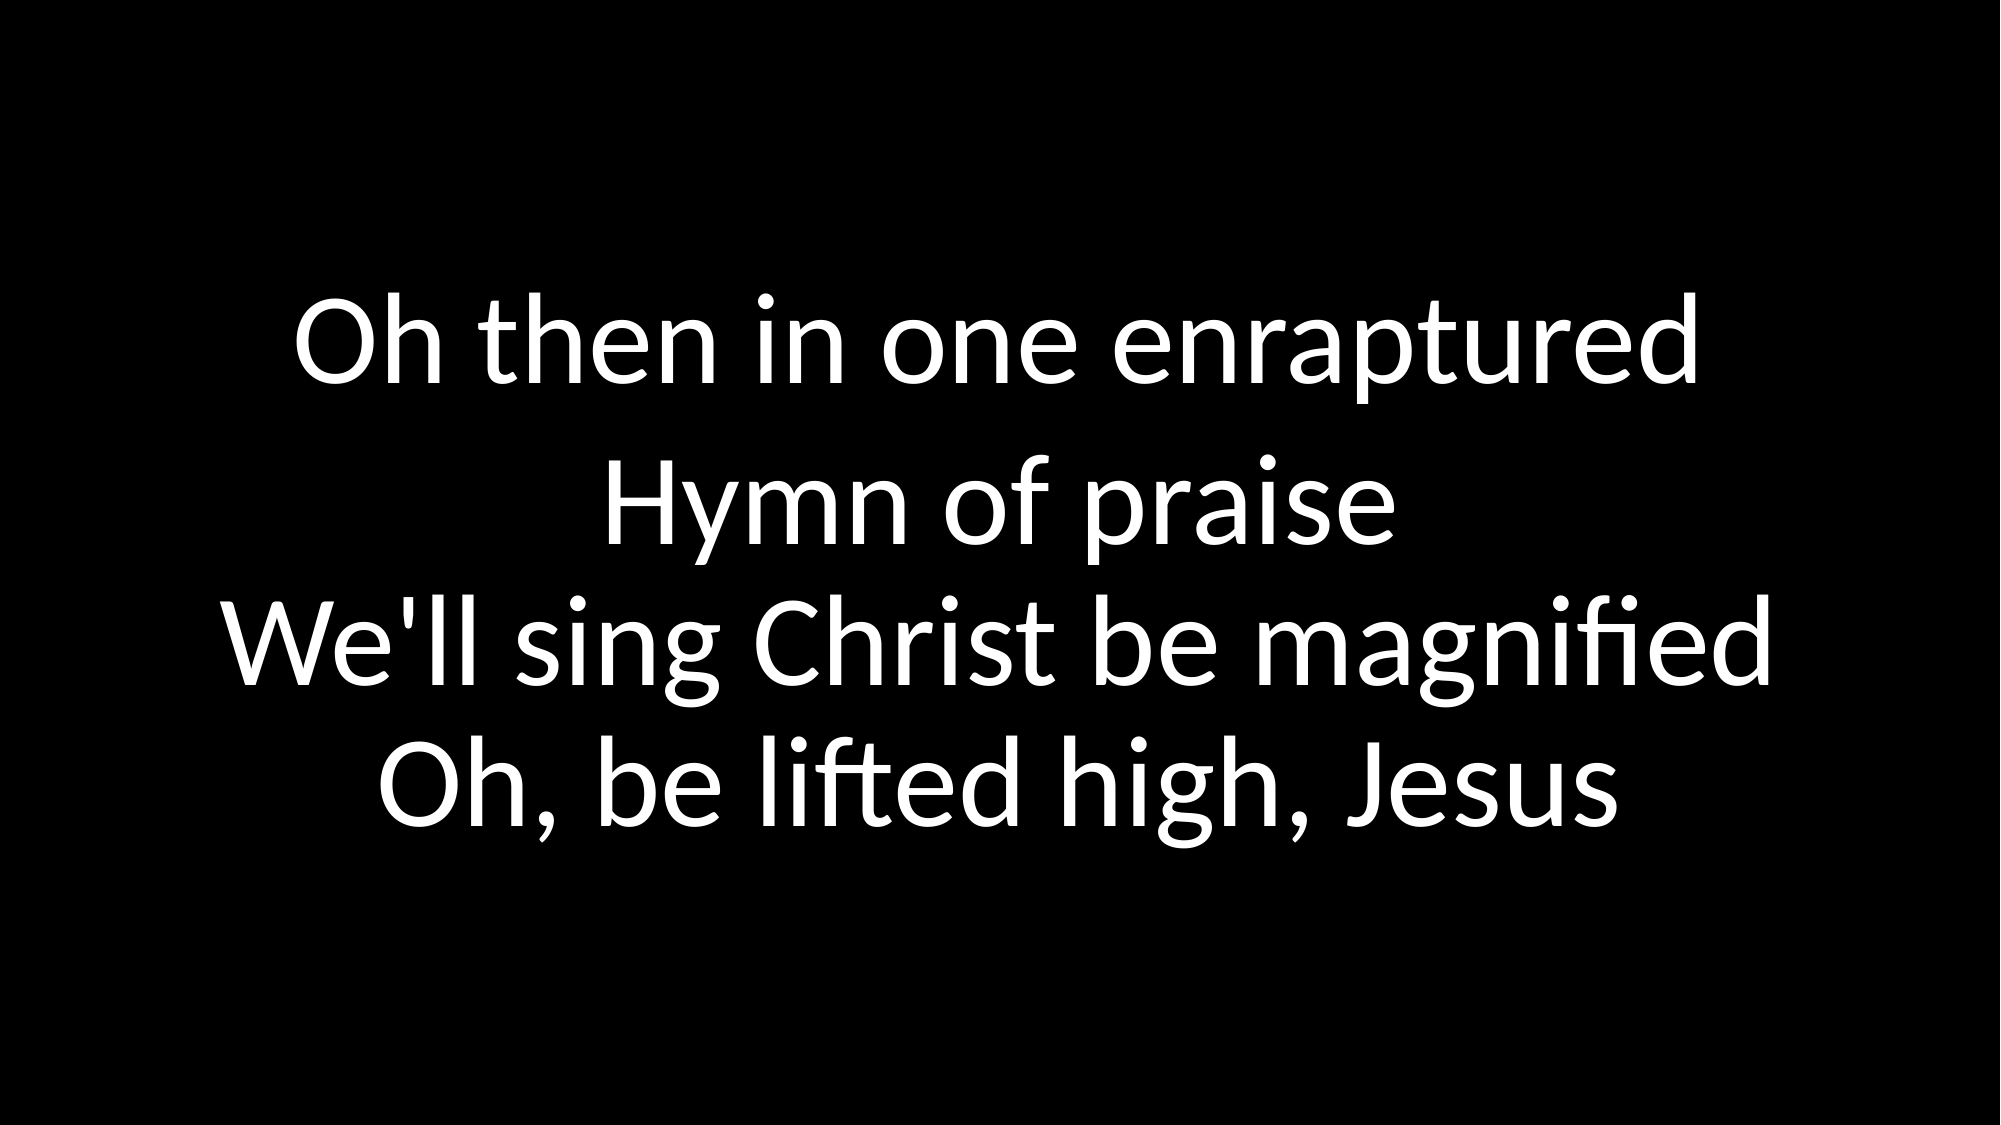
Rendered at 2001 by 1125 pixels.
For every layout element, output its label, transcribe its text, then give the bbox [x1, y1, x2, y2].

list Oh then in one enraptured Hymn of praise We'll sing Christ be magnified Oh, be lifted high, Jesus [0, 0, 2000, 1125]
